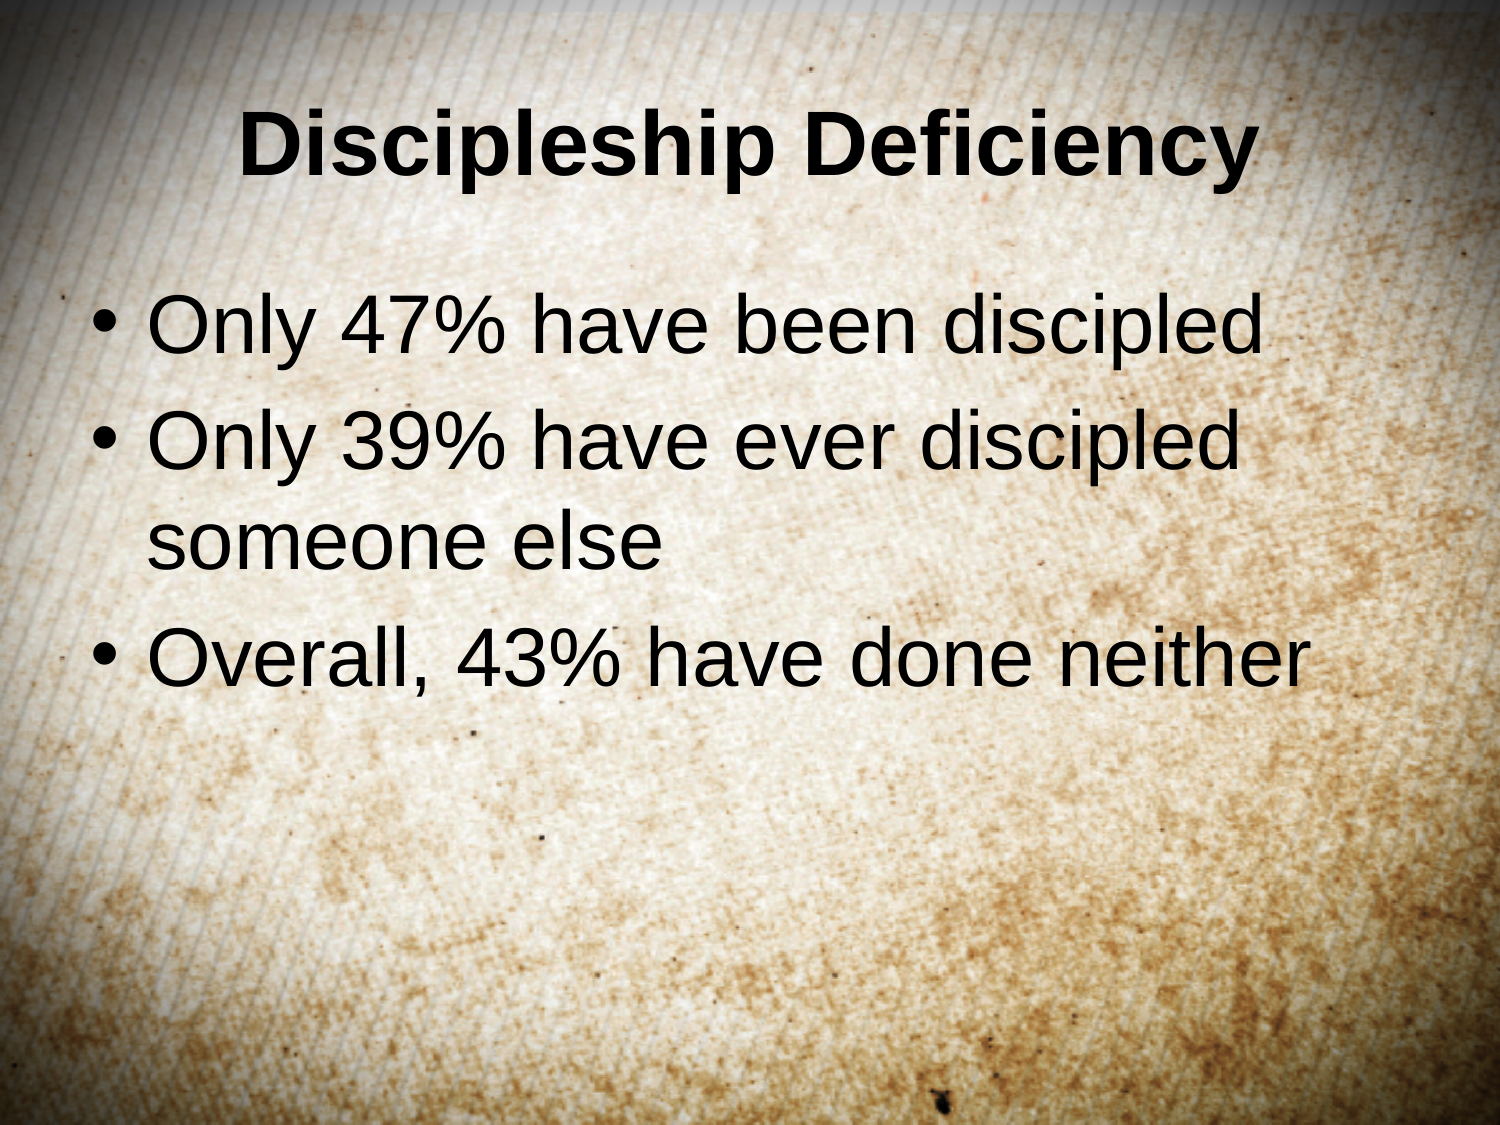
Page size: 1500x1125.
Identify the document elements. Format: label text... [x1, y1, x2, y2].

title Discipleship Deficiency [75, 45, 1425, 233]
list Only 47% have been discipled Only 39% have ever discipled someone else Overall, 43% have done neither [75, 262, 1425, 1005]
picture [0, 0, 1500, 1125]
